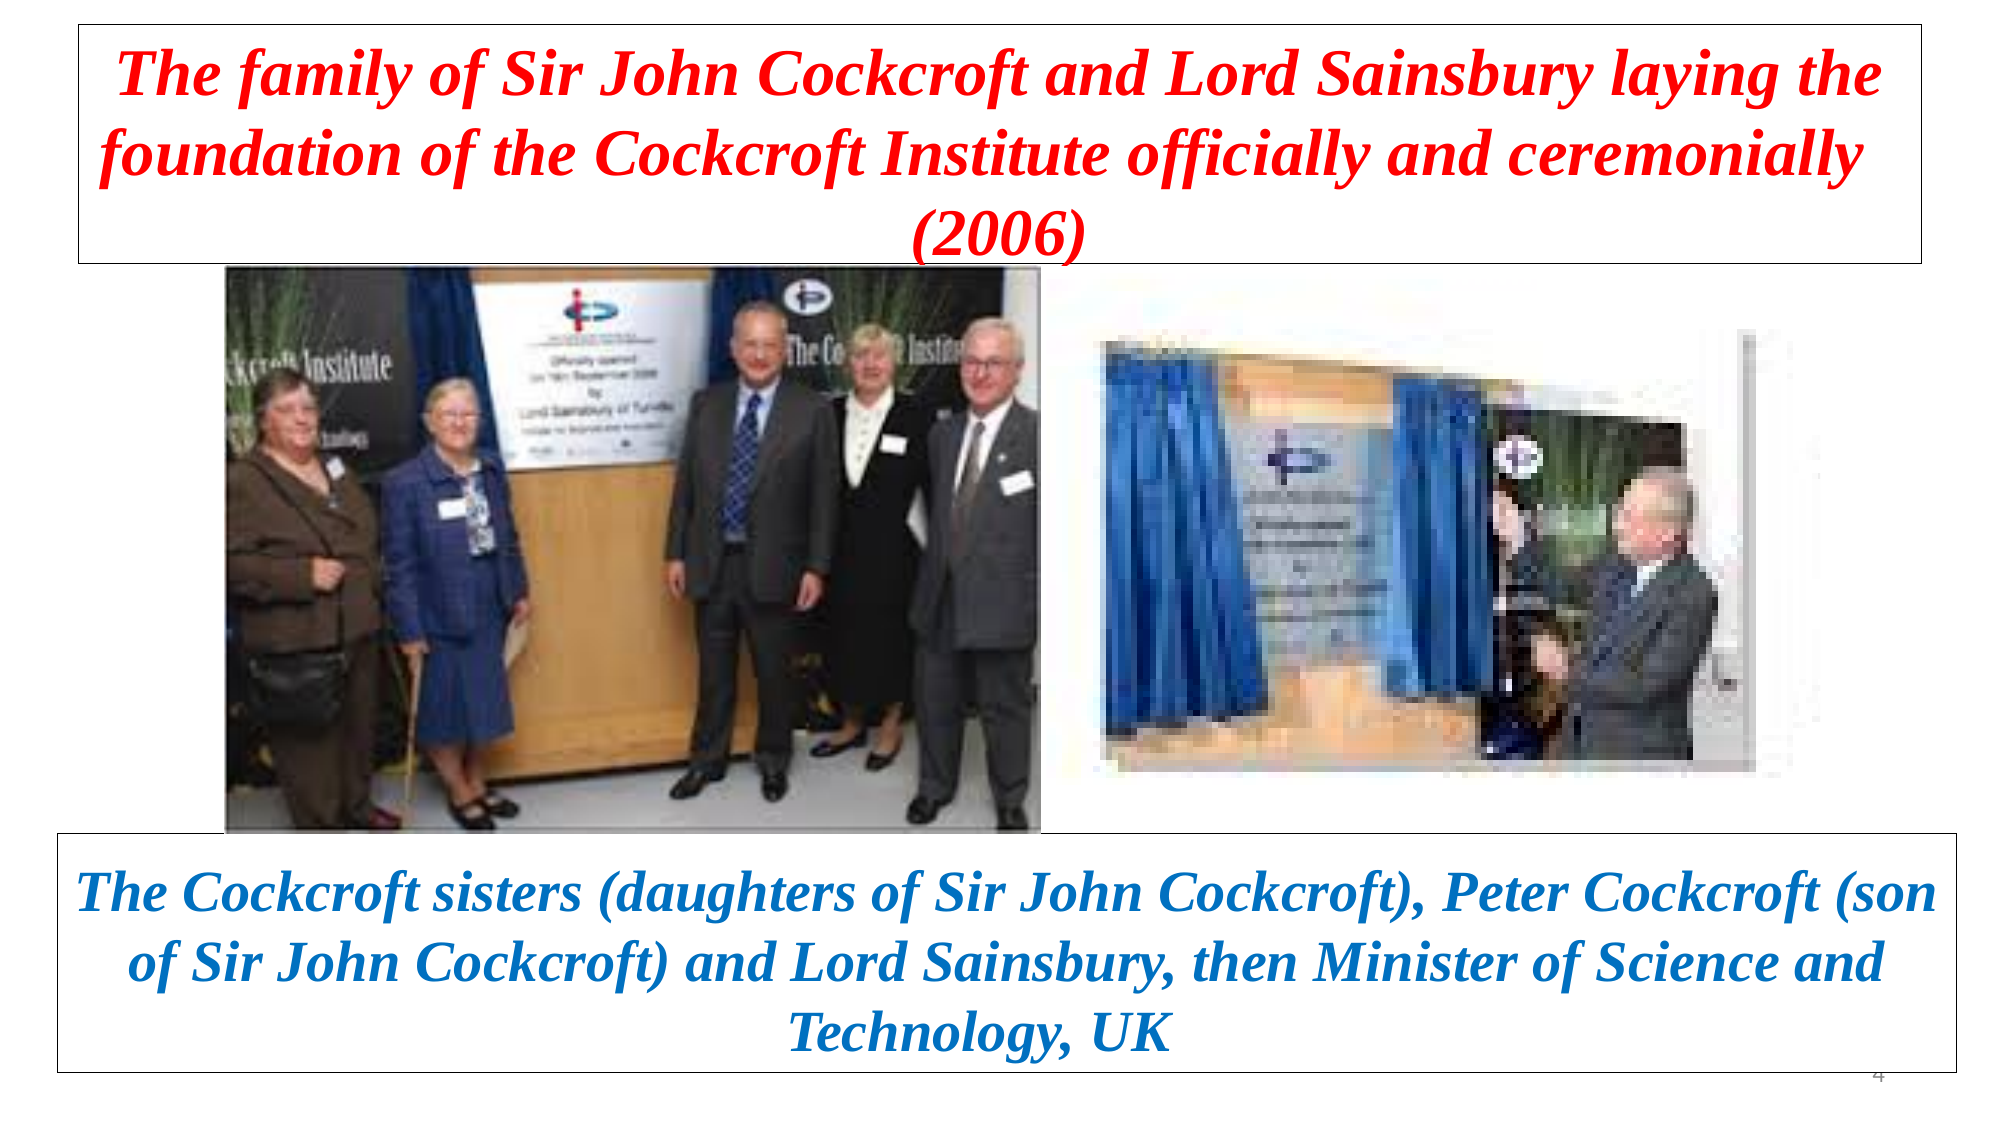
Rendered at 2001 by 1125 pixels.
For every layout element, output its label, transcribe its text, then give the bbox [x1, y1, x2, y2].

text_box The family of Sir John Cockcroft and Lord Sainsbury laying the foundation of the Cockcroft Institute officially and ceremonially (2006) [78, 24, 1922, 264]
text_box The Cockcroft sisters (daughters of Sir John Cockcroft), Peter Cockcroft (son of Sir John Cockcroft) and Lord Sainsbury, then Minister of Science and Technology, UK [57, 833, 1957, 1073]
picture [224, 265, 1041, 834]
picture [1046, 265, 1821, 831]
slide_number 4 [1433, 1073, 1900, 1103]
